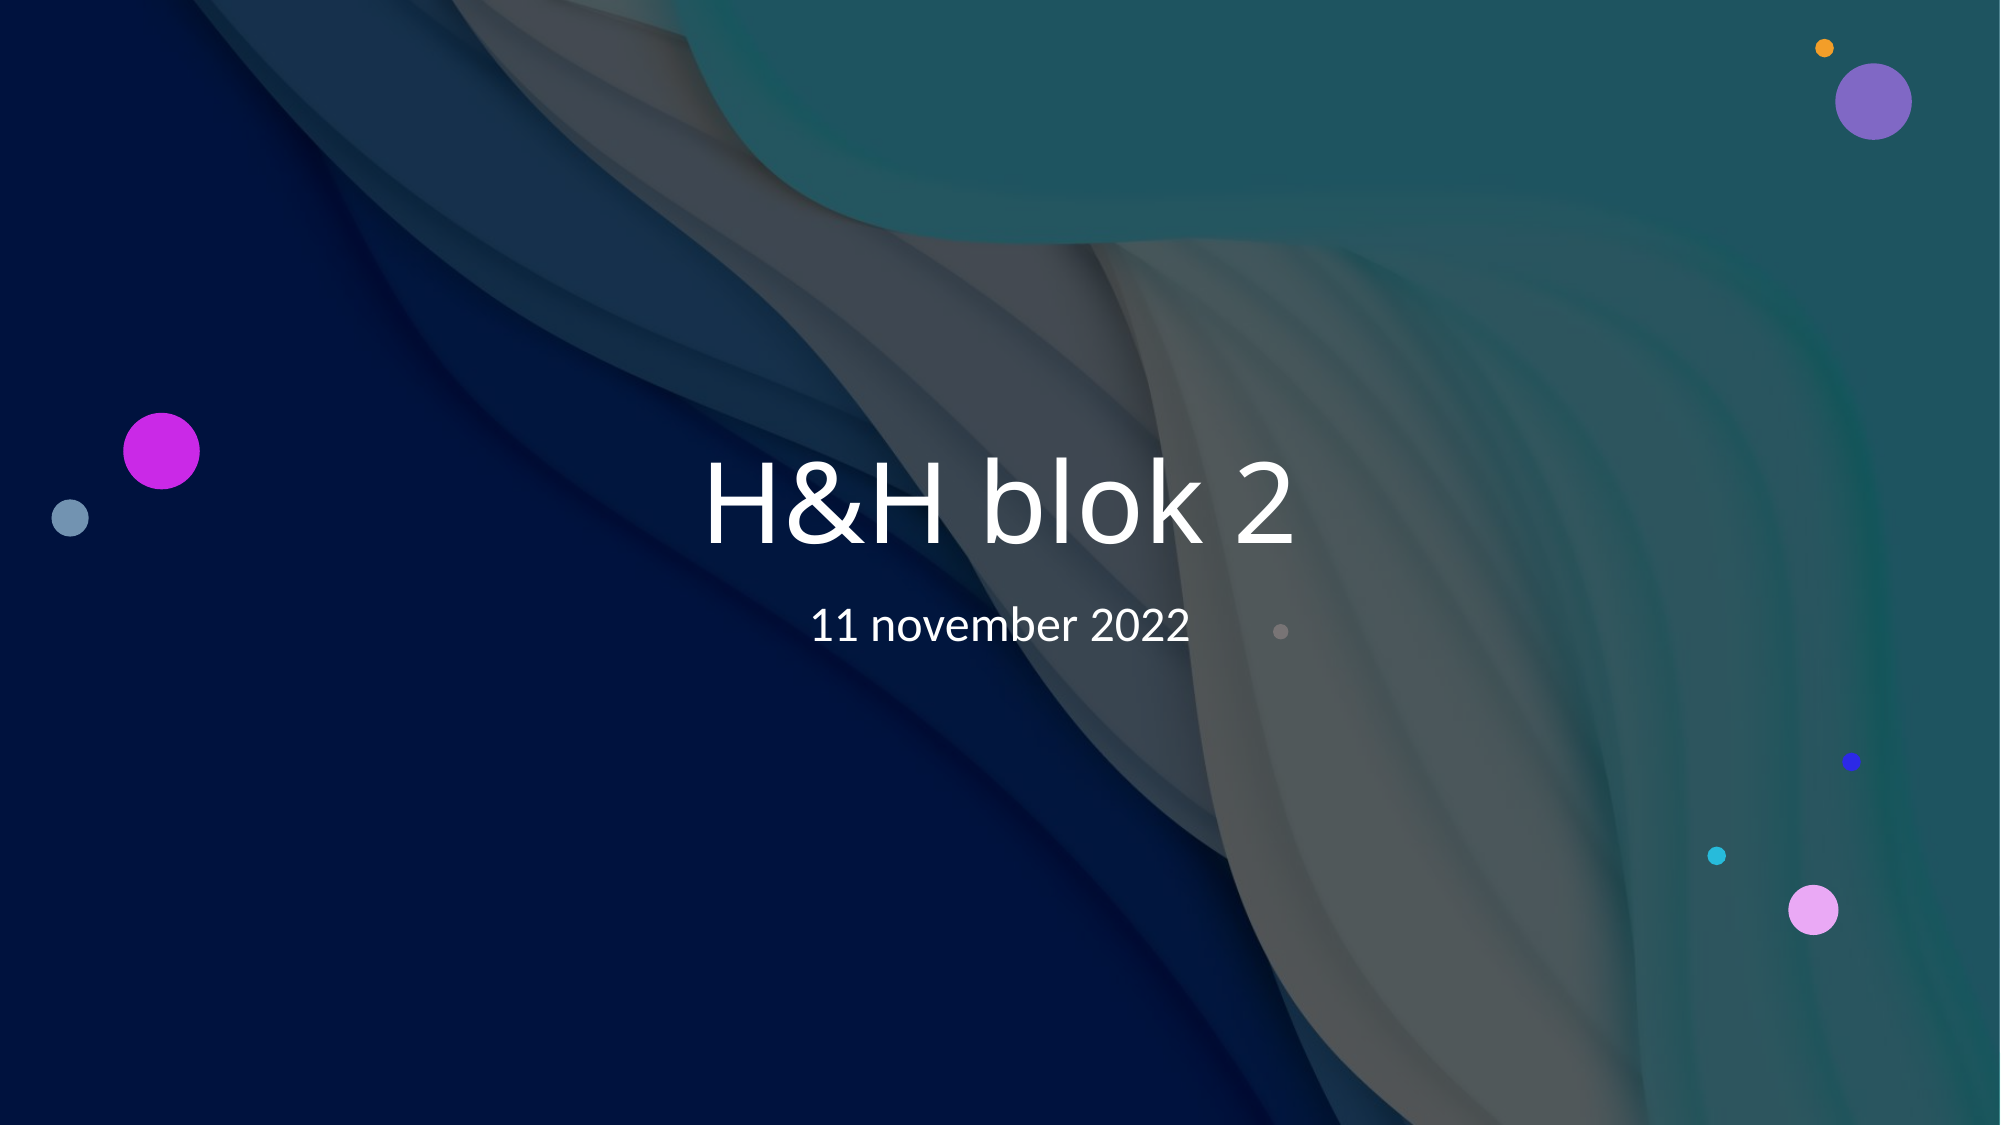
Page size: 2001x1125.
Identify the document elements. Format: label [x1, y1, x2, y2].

text_box [51, 38, 1912, 936]
picture [0, 0, 2000, 1125]
